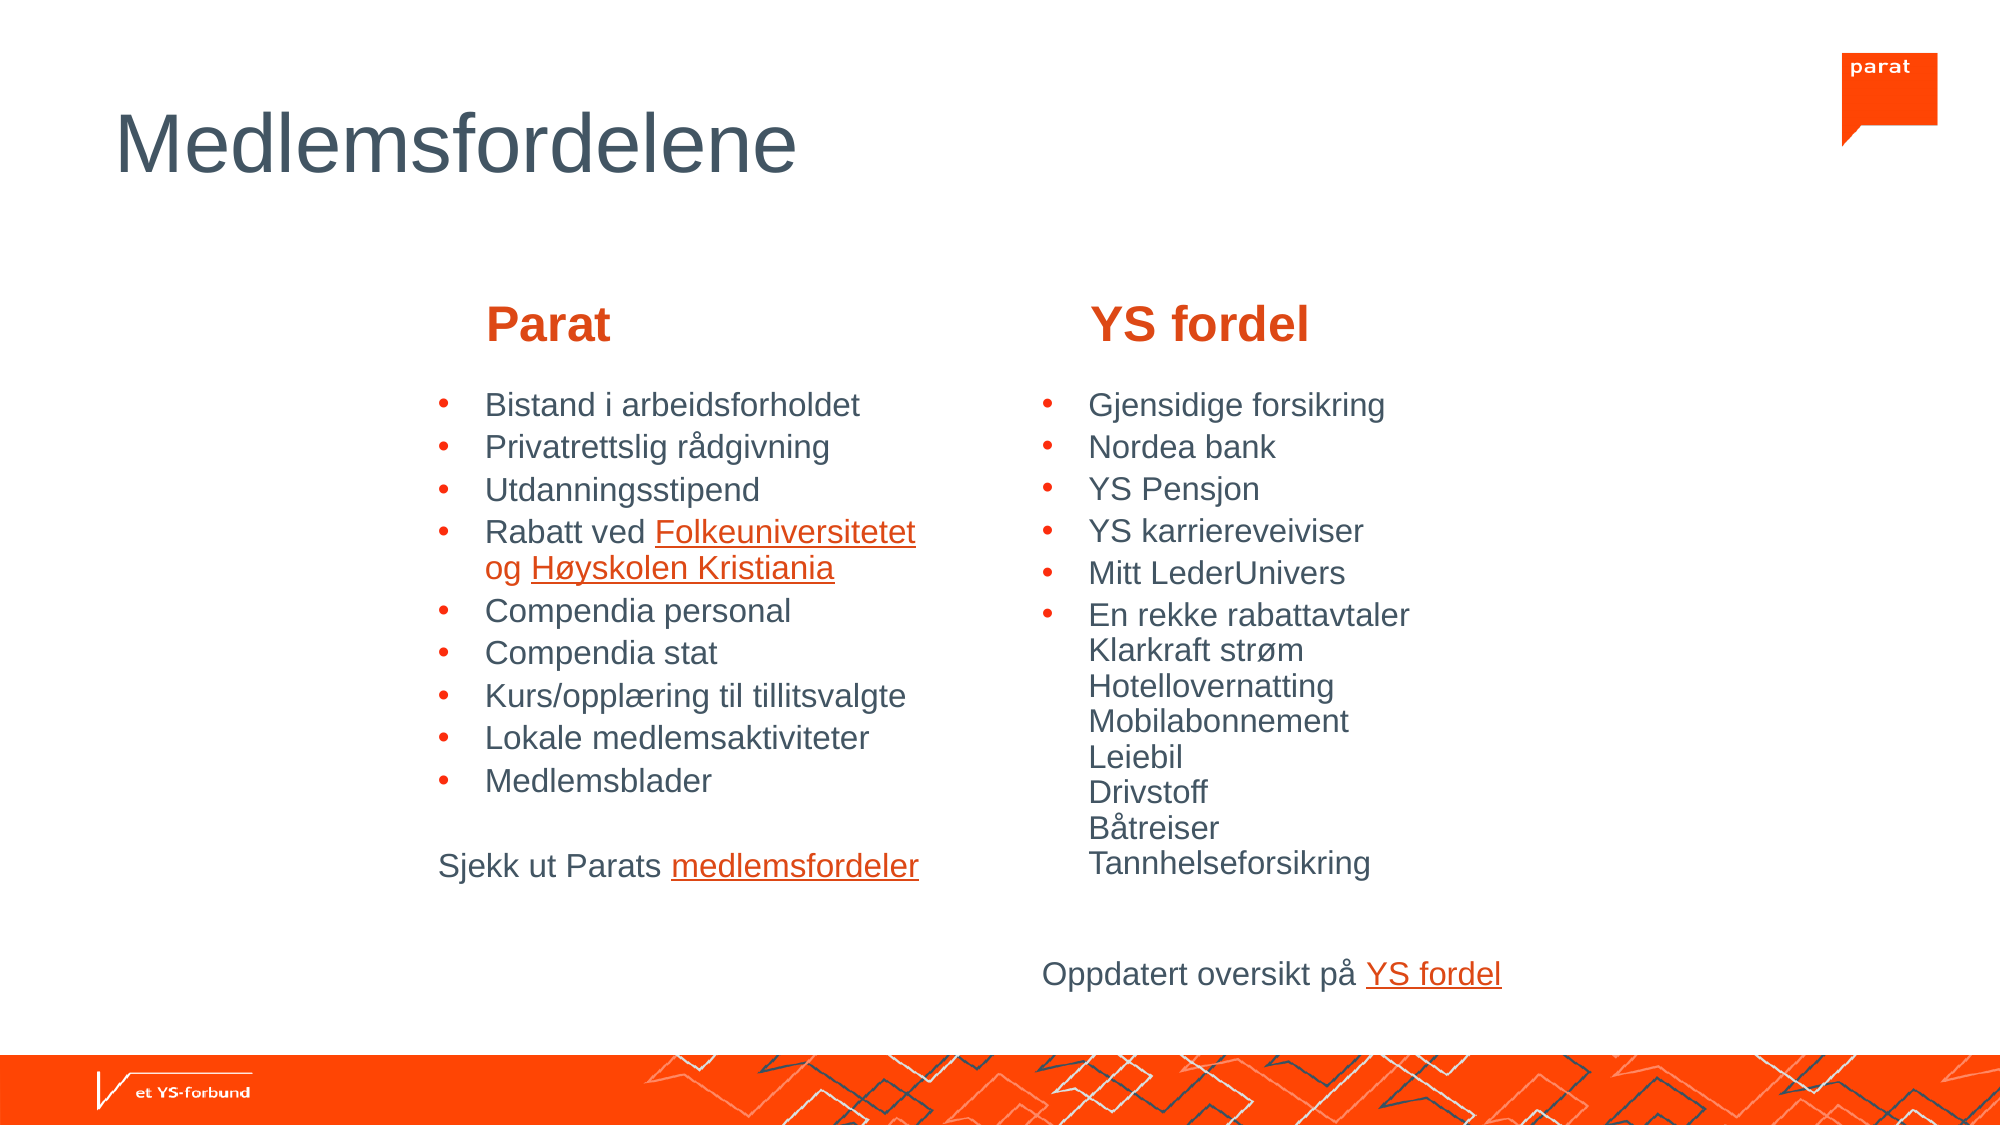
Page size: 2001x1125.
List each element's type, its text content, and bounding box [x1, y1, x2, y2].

title Medlemsfordelene [99, 45, 1900, 233]
list Bistand i arbeidsforholdet Privatrettslig rådgivning Utdanningsstipend Rabatt ved Folkeuniversitetet og Høyskolen Kristiania Compendia personal Compendia stat Kurs/opplæring til tillitsvalgte Lokale medlemsaktiviteter Medlemsblader Sjekk ut Parats medlemsfordeler [347, 380, 943, 932]
list Parat [471, 253, 1075, 359]
list YS fordel [1075, 247, 1702, 359]
list Gjensidige forsikring Nordea bank YS Pensjon YS karriereveiviser Mitt LederUnivers En rekke rabattavtaler Klarkraft strøm Hotellovernatting Mobilabonnement Leiebil Drivstoff Båtreiser Tannhelseforsikring Oppdatert oversikt på YS fordel [952, 380, 1579, 1005]
